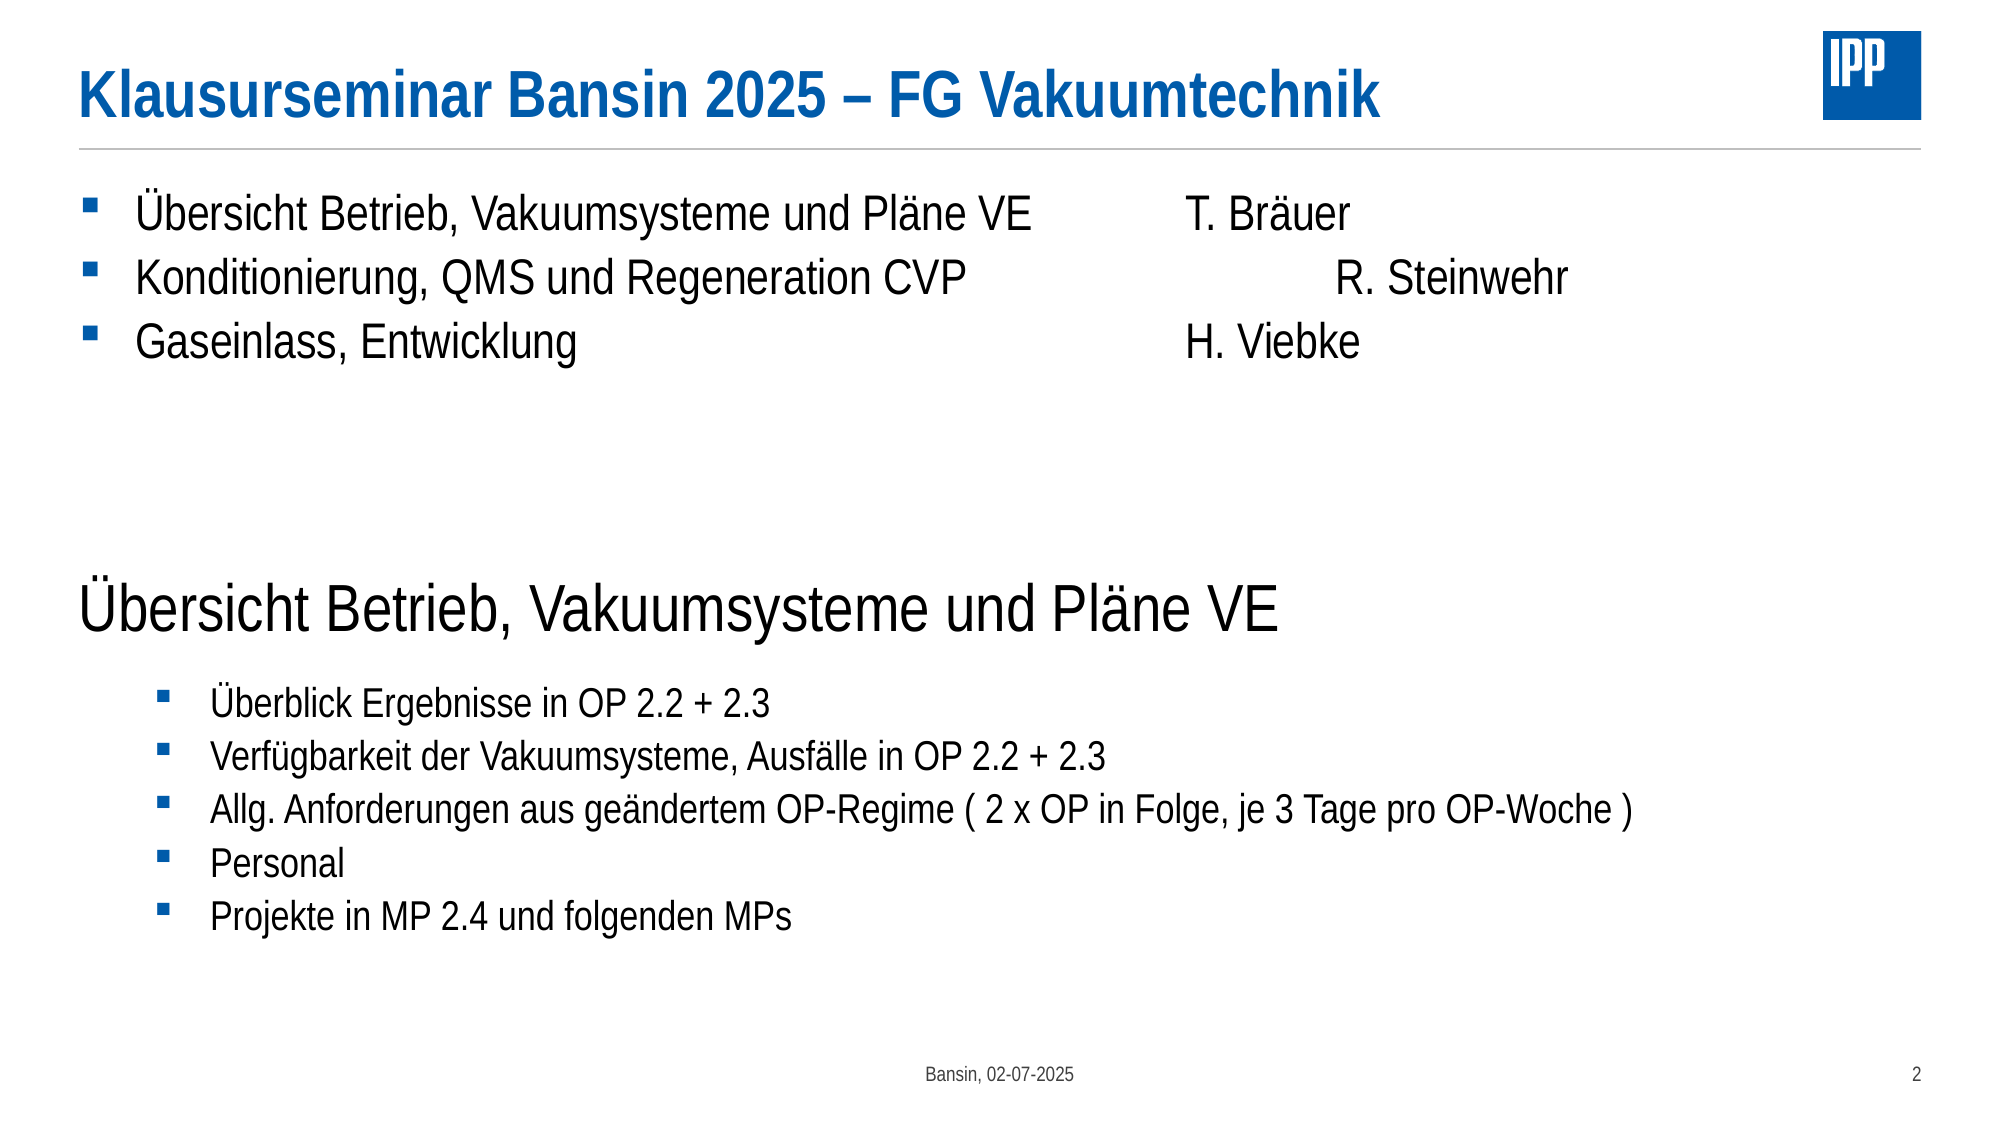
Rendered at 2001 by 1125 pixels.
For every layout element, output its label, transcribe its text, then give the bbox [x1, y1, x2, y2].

title Klausurseminar Bansin 2025 – FG Vakuumtechnik [78, 30, 1745, 139]
list Übersicht Betrieb, Vakuumsysteme und Pläne VE T. Bräuer Konditionierung, QMS und Regeneration CVP R. Steinwehr Gaseinlass, Entwicklung H. Viebke Übersicht Betrieb, Vakuumsysteme und Pläne VE Überblick Ergebnisse in OP 2.2 + 2.3 Verfügbarkeit der Vakuumsysteme, Ausfälle in OP 2.2 + 2.3 Allg. Anforderungen aus geändertem OP-Regime ( 2 x OP in Folge, je 3 Tage pro OP-Woche ) Personal Projekte in MP 2.4 und folgenden MPs [78, 179, 1922, 1018]
footer Bansin, 02-07-2025 [297, 1042, 1703, 1103]
slide_number 2 [1744, 1042, 1922, 1103]
